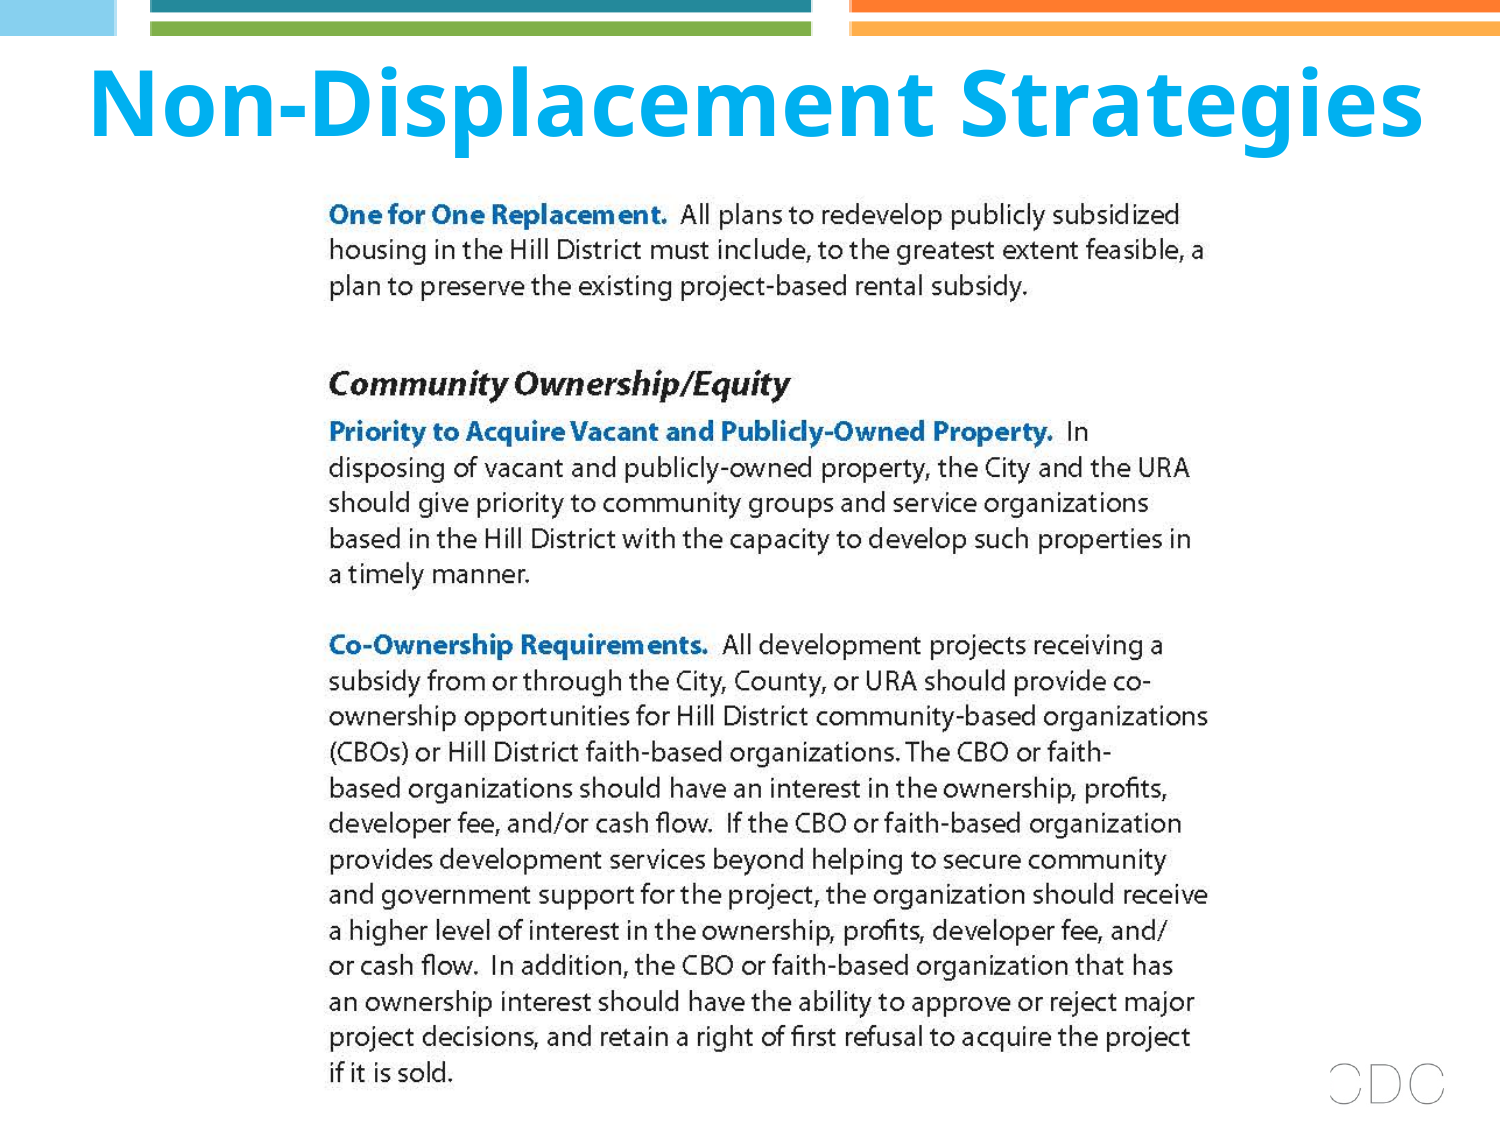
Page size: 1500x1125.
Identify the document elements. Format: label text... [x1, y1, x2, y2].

title Non-Displacement Strategies [24, 37, 1488, 225]
picture [0, 0, 1500, 36]
picture [1334, 1062, 1463, 1107]
picture [211, 174, 1331, 1113]
